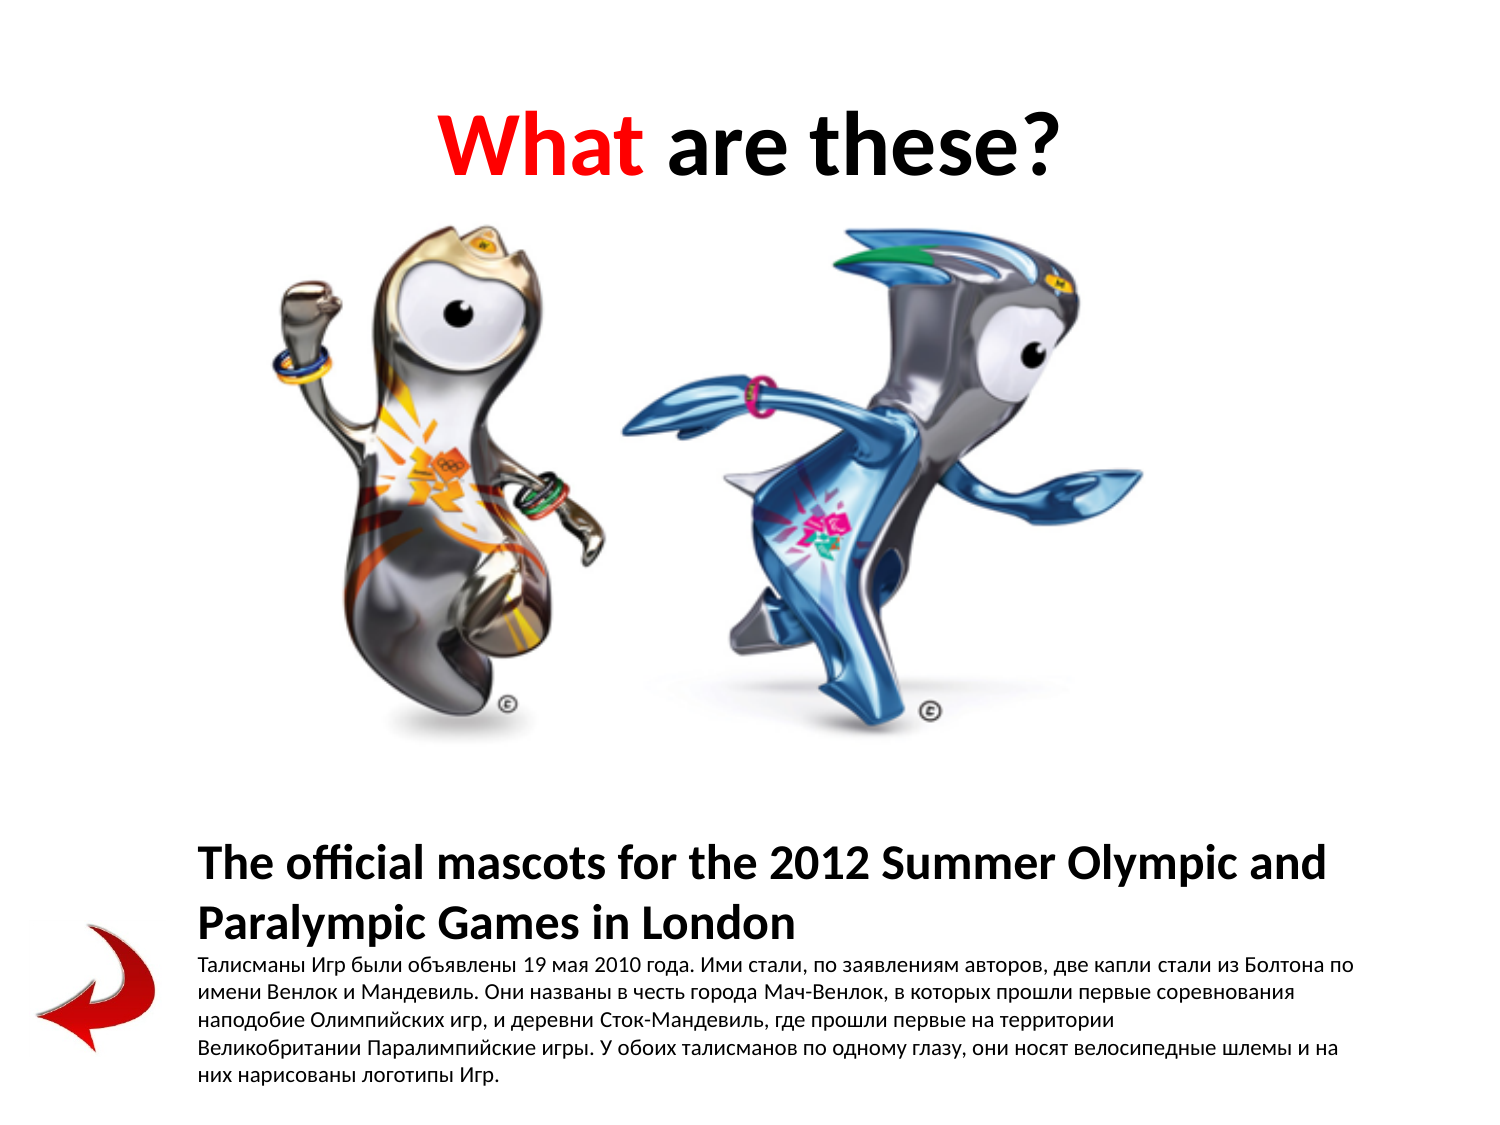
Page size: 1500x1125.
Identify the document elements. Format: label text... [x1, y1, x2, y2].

picture [29, 920, 166, 1057]
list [265, 219, 1152, 752]
title What are these? [75, 45, 1425, 233]
text_box The official mascots for the 2012 Summer Olympic and Paralympic Games in London Талисманы Игр были объявлены 19 мая 2010 года. Ими стали, по заявлениям авторов, две капли стали из Болтона по имени Венлок и Мандевиль. Они названы в честь города Мач-Венлок, в которых прошли первые соревнования наподобие Олимпийских игр, и деревни Сток-Мандевиль, где прошли первые на территории Великобритании Паралимпийские игры. У обоих талисманов по одному глазу, они носят велосипедные шлемы и на них нарисованы логотипы Игр. [182, 822, 1376, 1125]
